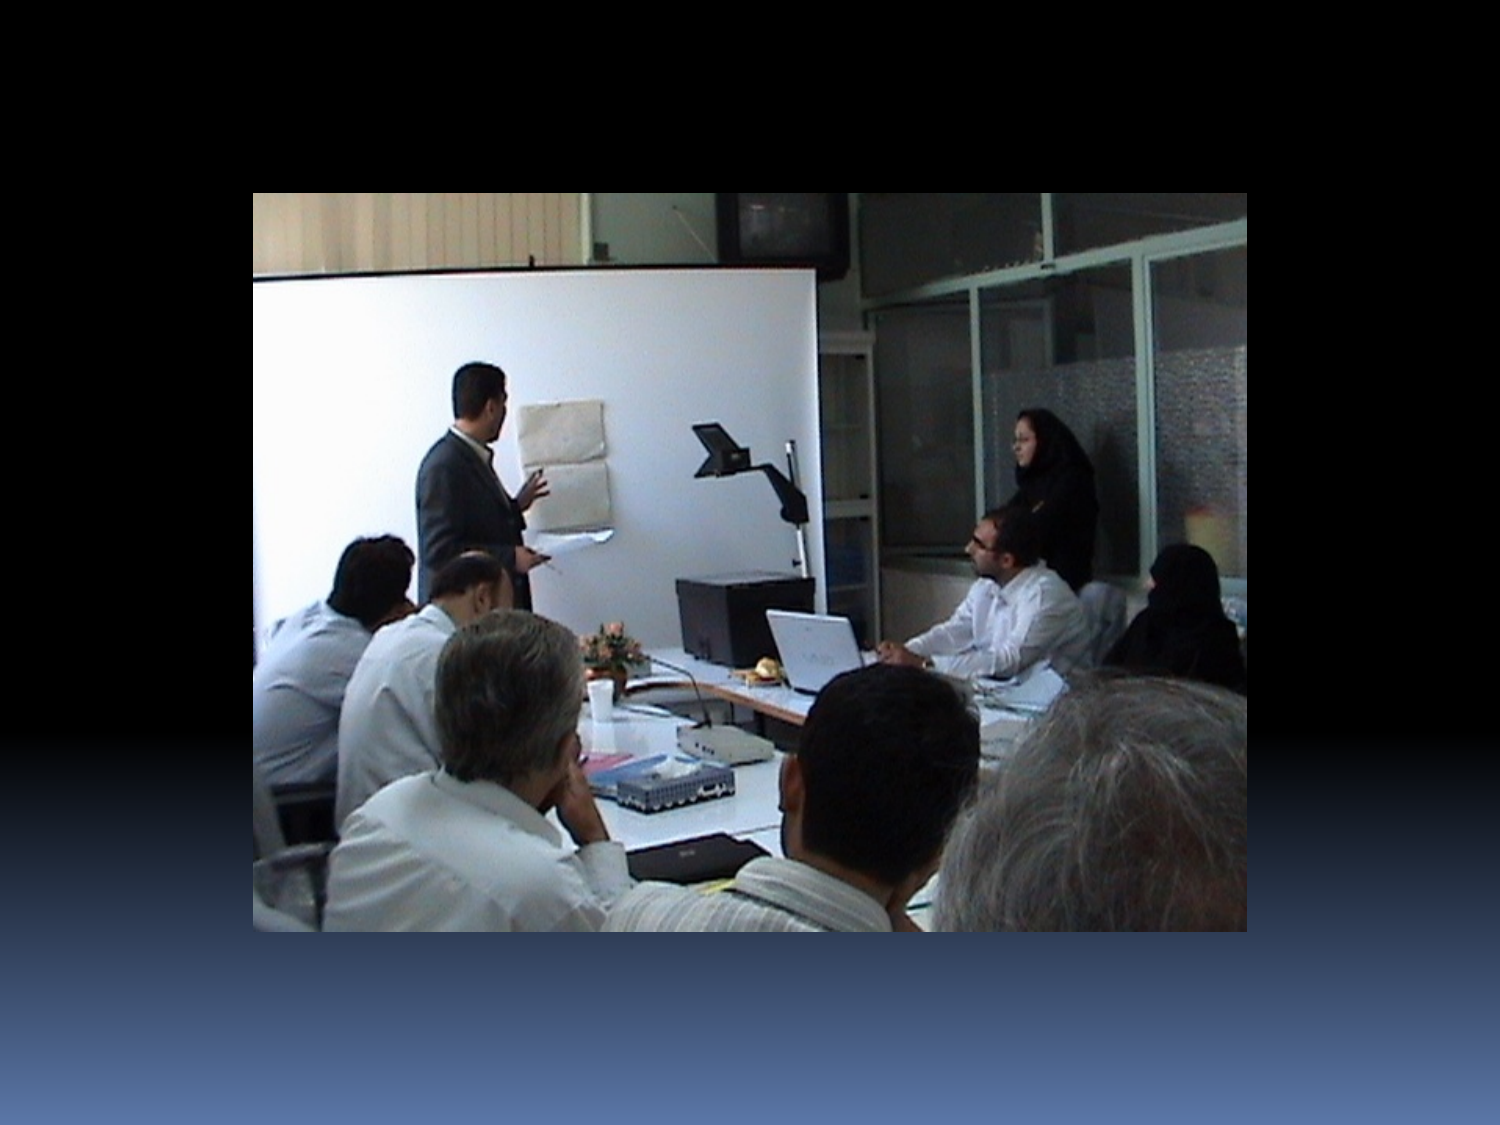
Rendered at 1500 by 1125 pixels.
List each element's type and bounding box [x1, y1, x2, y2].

picture [253, 193, 1247, 932]
